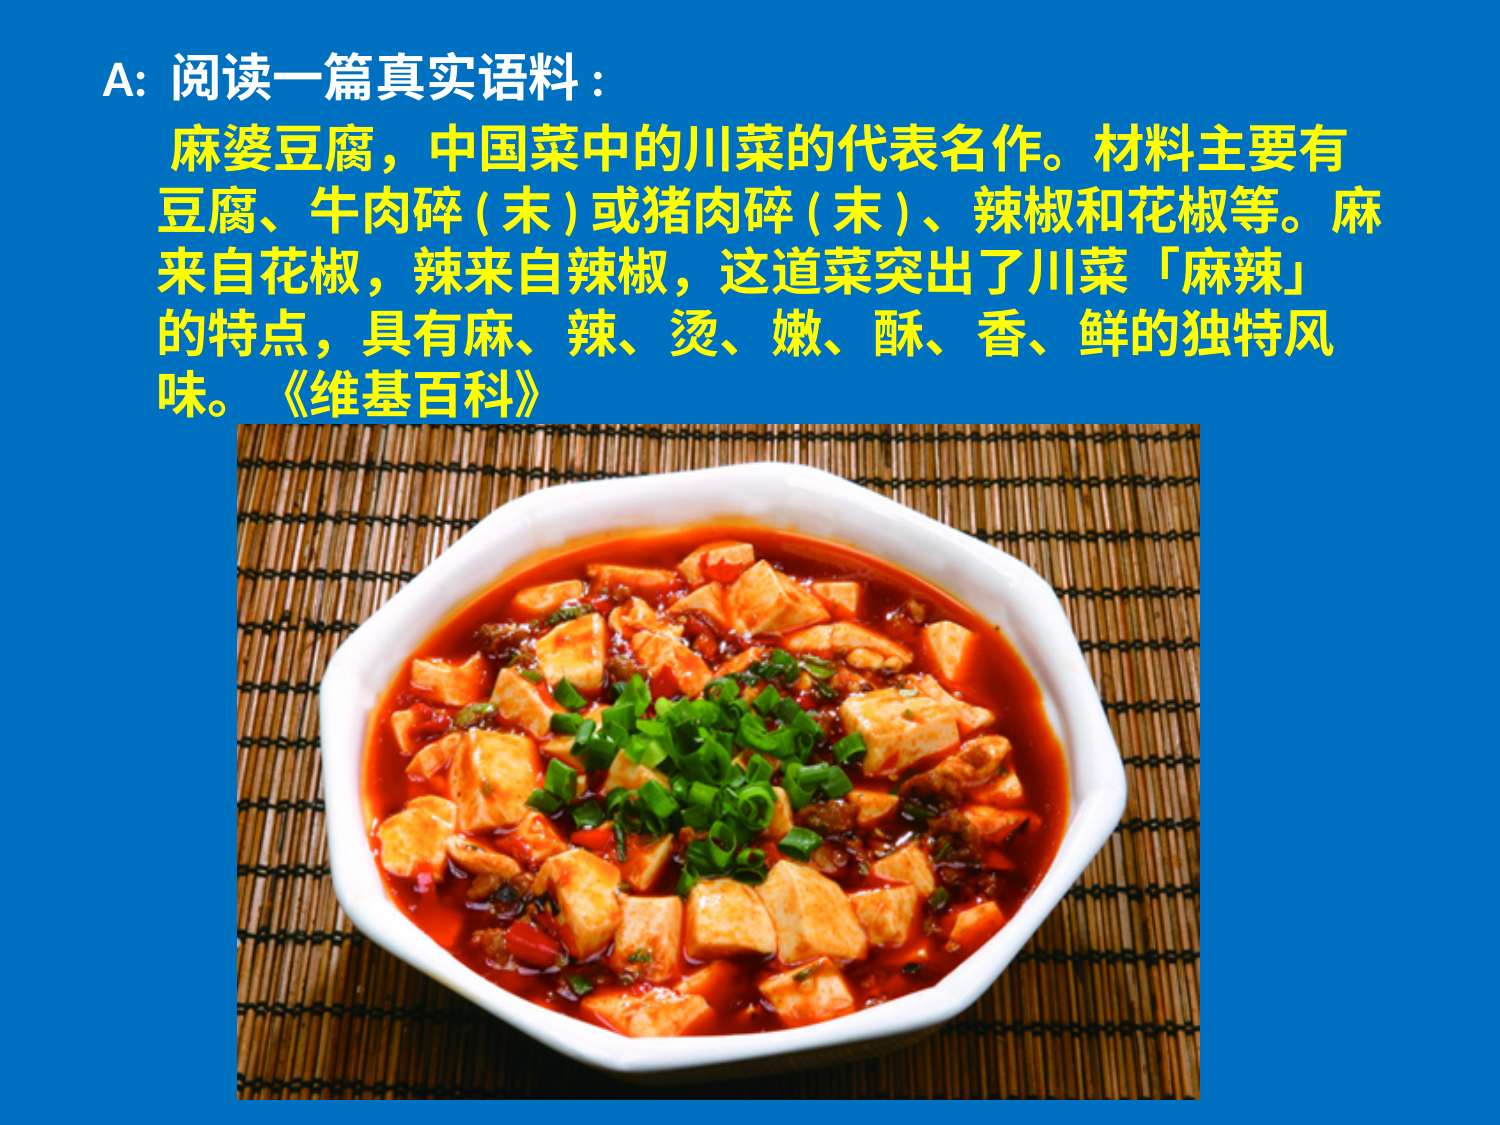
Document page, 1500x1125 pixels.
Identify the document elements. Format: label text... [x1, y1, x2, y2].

list A: 阅读一篇真实语料: 麻婆豆腐，中国菜中的川菜的代表名作。材料主要有豆腐、牛肉碎(末)或猪肉碎(末)、辣椒和花椒等。麻来自花椒，辣来自辣椒，这道菜突出了川菜「麻辣」的特点，具有麻、辣、烫、嫩、酥、香、鲜的独特风味。《维基百科》 [87, 37, 1400, 438]
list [237, 424, 1201, 1101]
